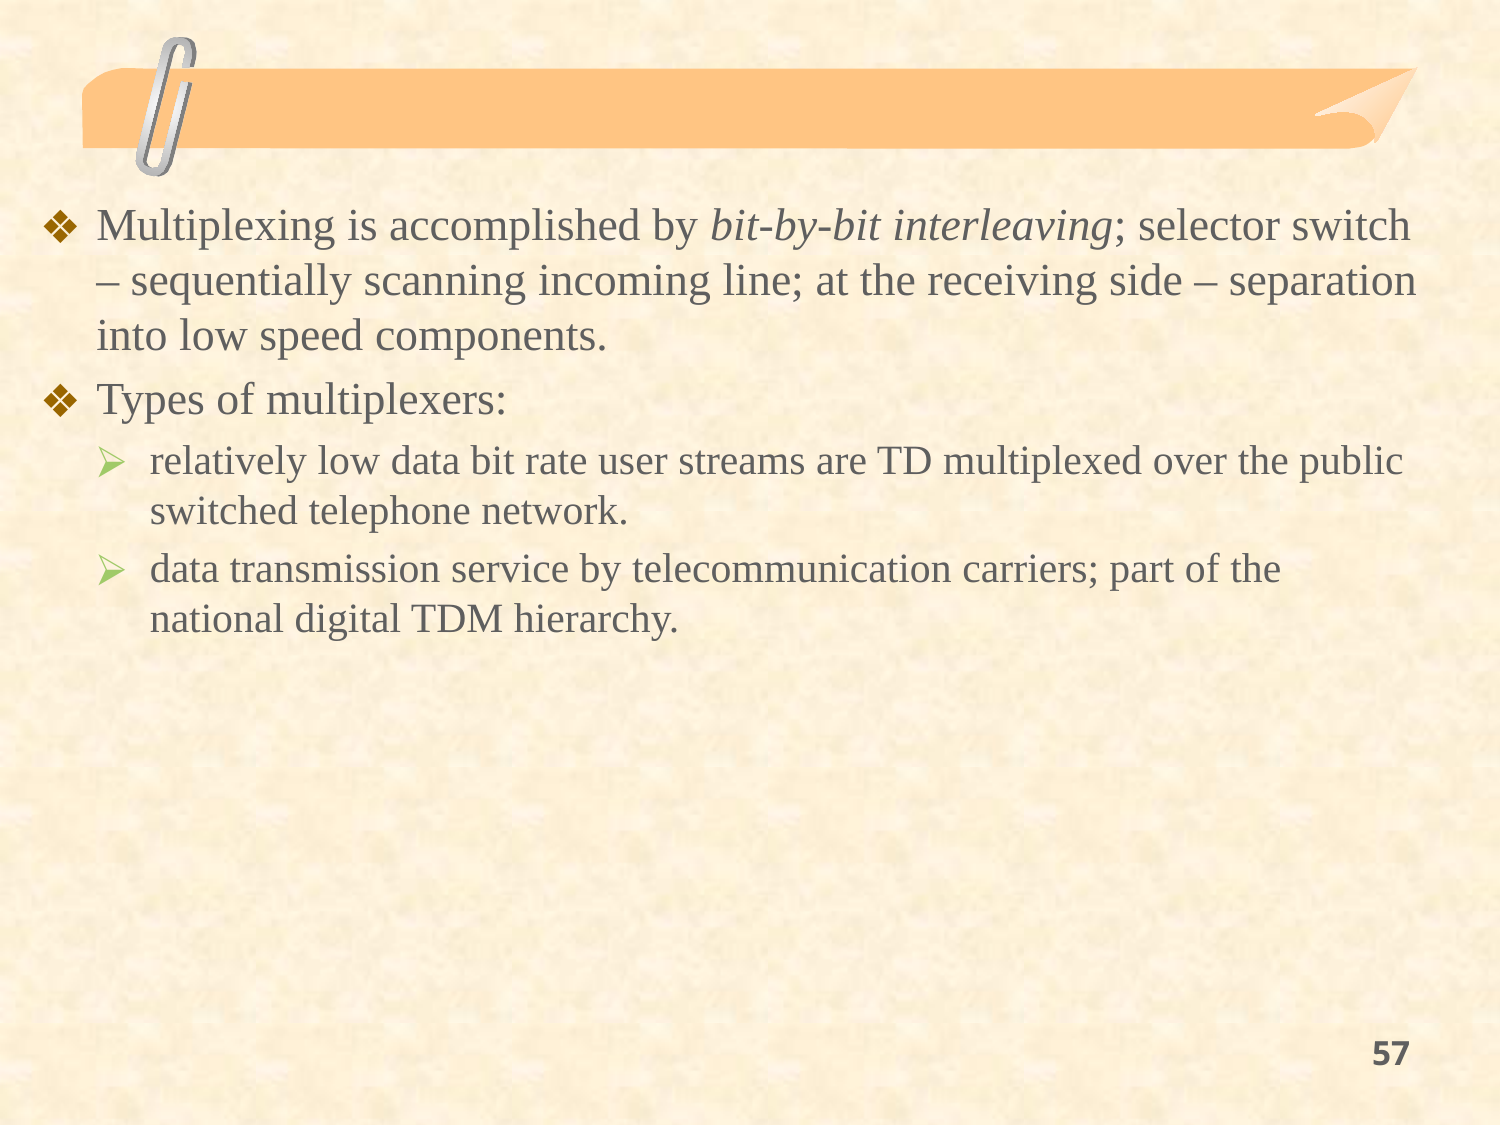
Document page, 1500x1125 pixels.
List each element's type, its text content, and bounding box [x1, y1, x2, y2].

slide_number 57 [1074, 1024, 1425, 1103]
picture [0, 0, 1500, 1125]
list Multiplexing is accomplished by bit-by-bit interleaving; selector switch – sequentially scanning incoming line; at the receiving side – separation into low speed components. Types of multiplexers: relatively low data bit rate user streams are TD multiplexed over the public switched telephone network. data transmission service by telecommunication carriers; part of the national digital TDM hierarchy. [24, 187, 1442, 680]
